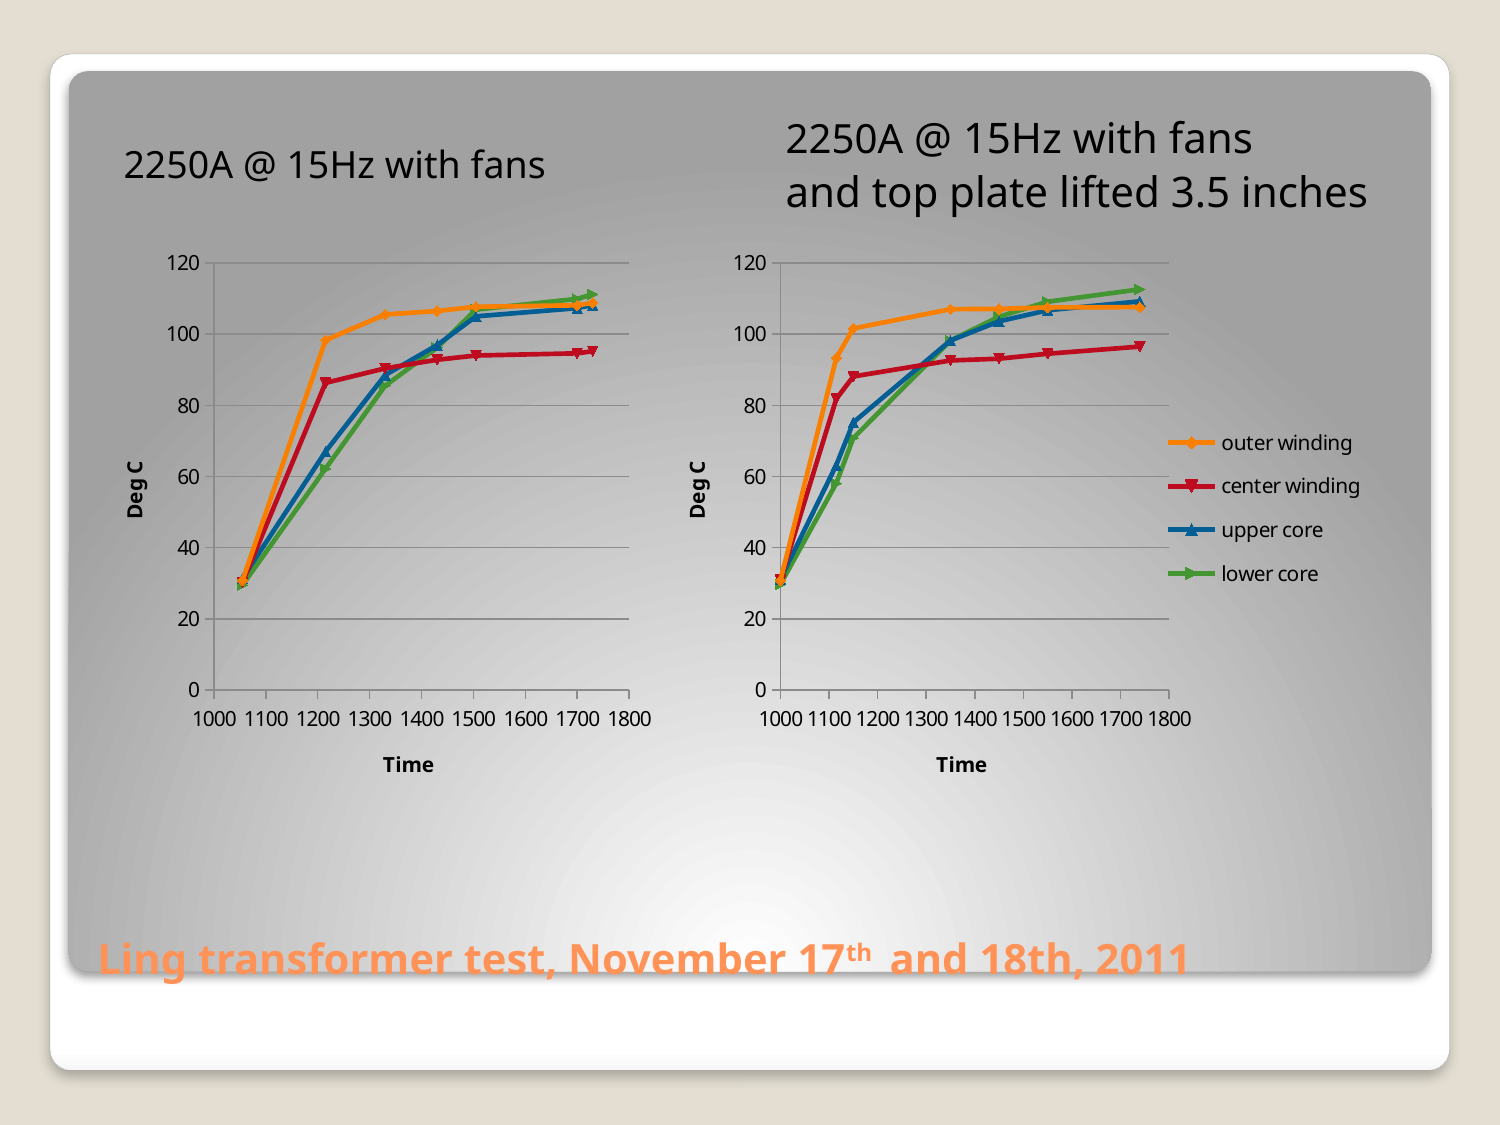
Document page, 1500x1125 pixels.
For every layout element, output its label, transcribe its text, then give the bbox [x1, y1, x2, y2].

chart [87, 237, 1426, 811]
list 2250A @ 15Hz with fans [99, 95, 745, 225]
list 2250A @ 15Hz with fans and top plate lifted 3.5 inches [763, 95, 1409, 225]
title Ling transformer test, November 17th and 18th, 2011 [82, 817, 1425, 990]
